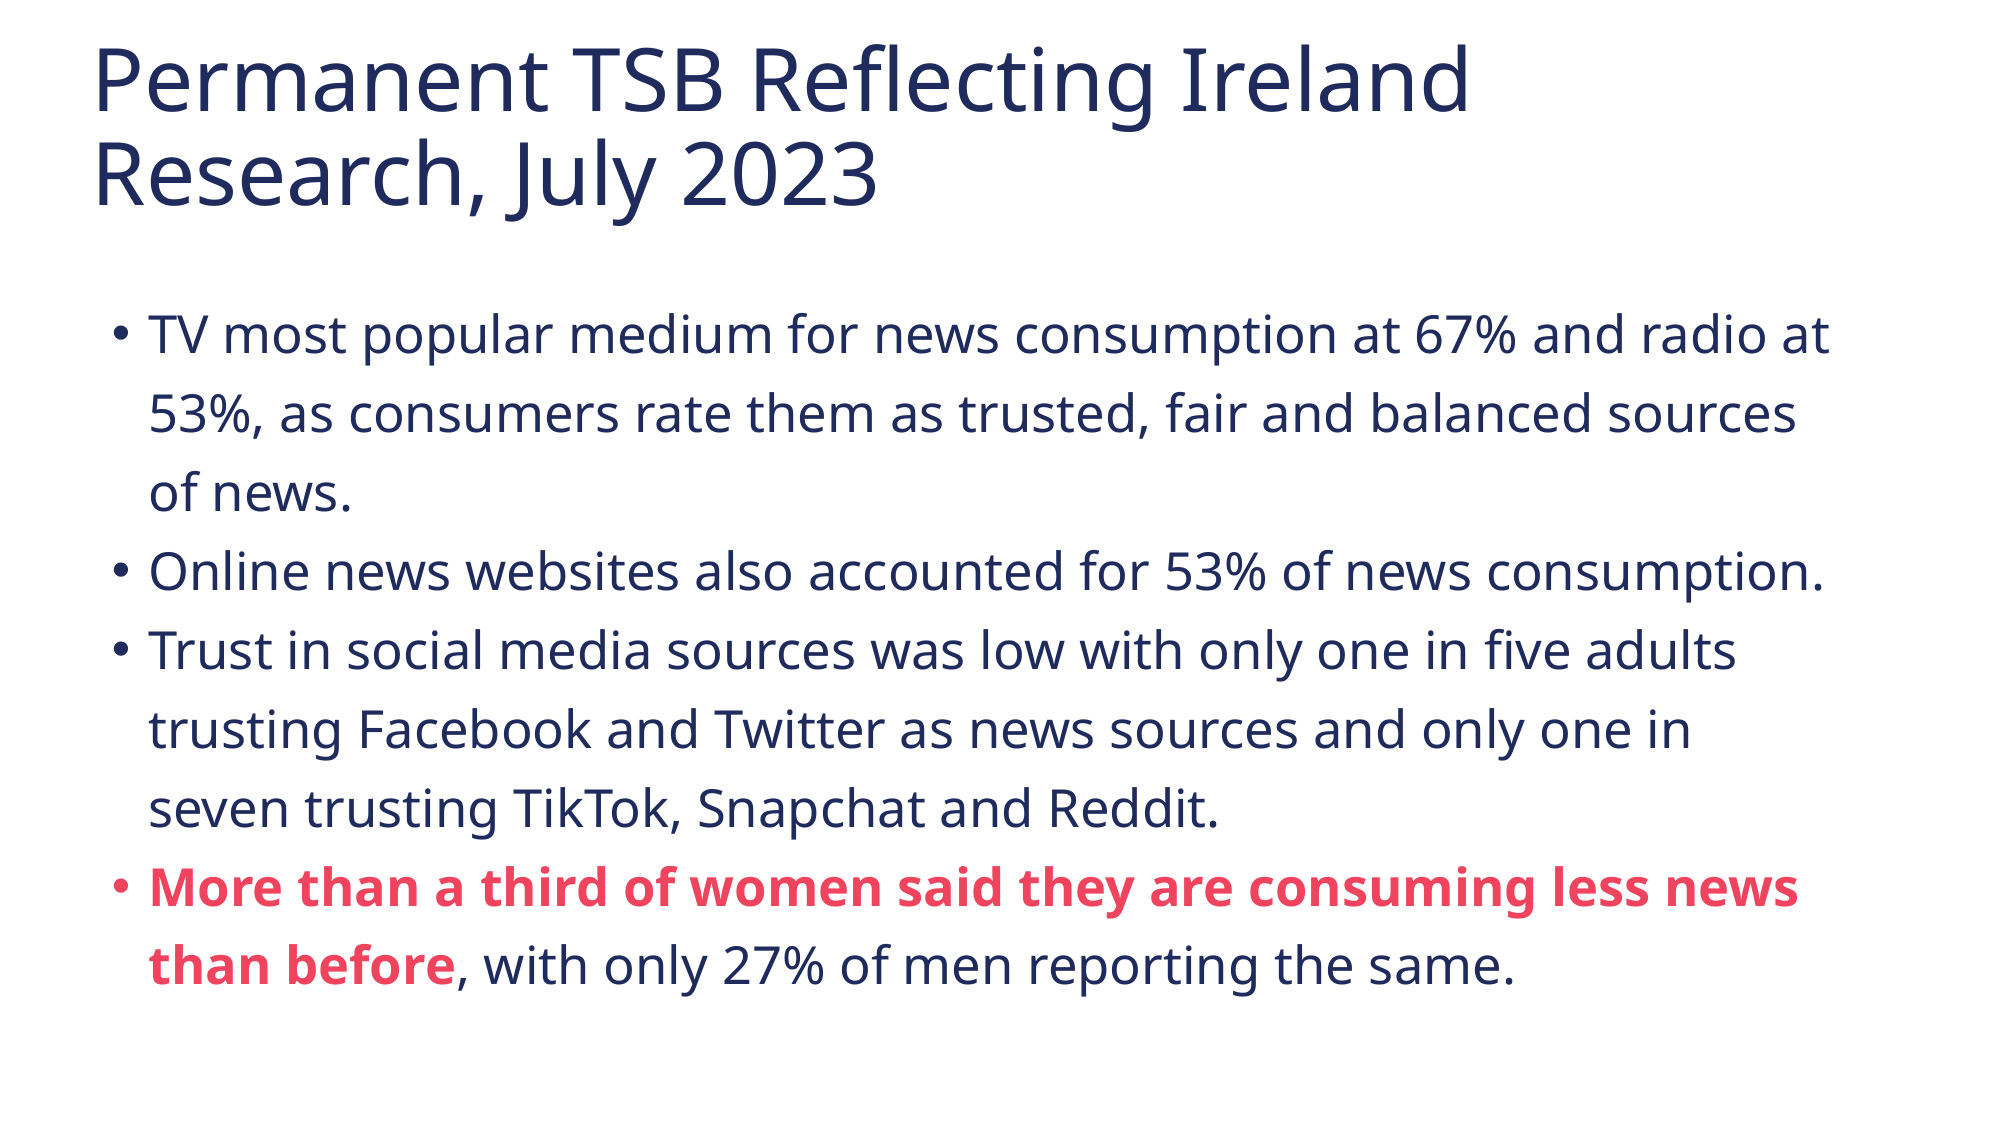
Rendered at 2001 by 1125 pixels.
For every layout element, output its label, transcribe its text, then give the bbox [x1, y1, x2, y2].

list TV most popular medium for news consumption at 67% and radio at 53%, as consumers rate them as trusted, fair and balanced sources of news. Online news websites also accounted for 53% of news consumption. Trust in social media sources was low with only one in five adults trusting Facebook and Twitter as news sources and only one in seven trusting TikTok, Snapchat and Reddit. More than a third of women said they are consuming less news than before, with only 27% of men reporting the same. [96, 277, 1852, 1075]
title Permanent TSB Reflecting Ireland Research, July 2023 [76, 21, 1897, 239]
